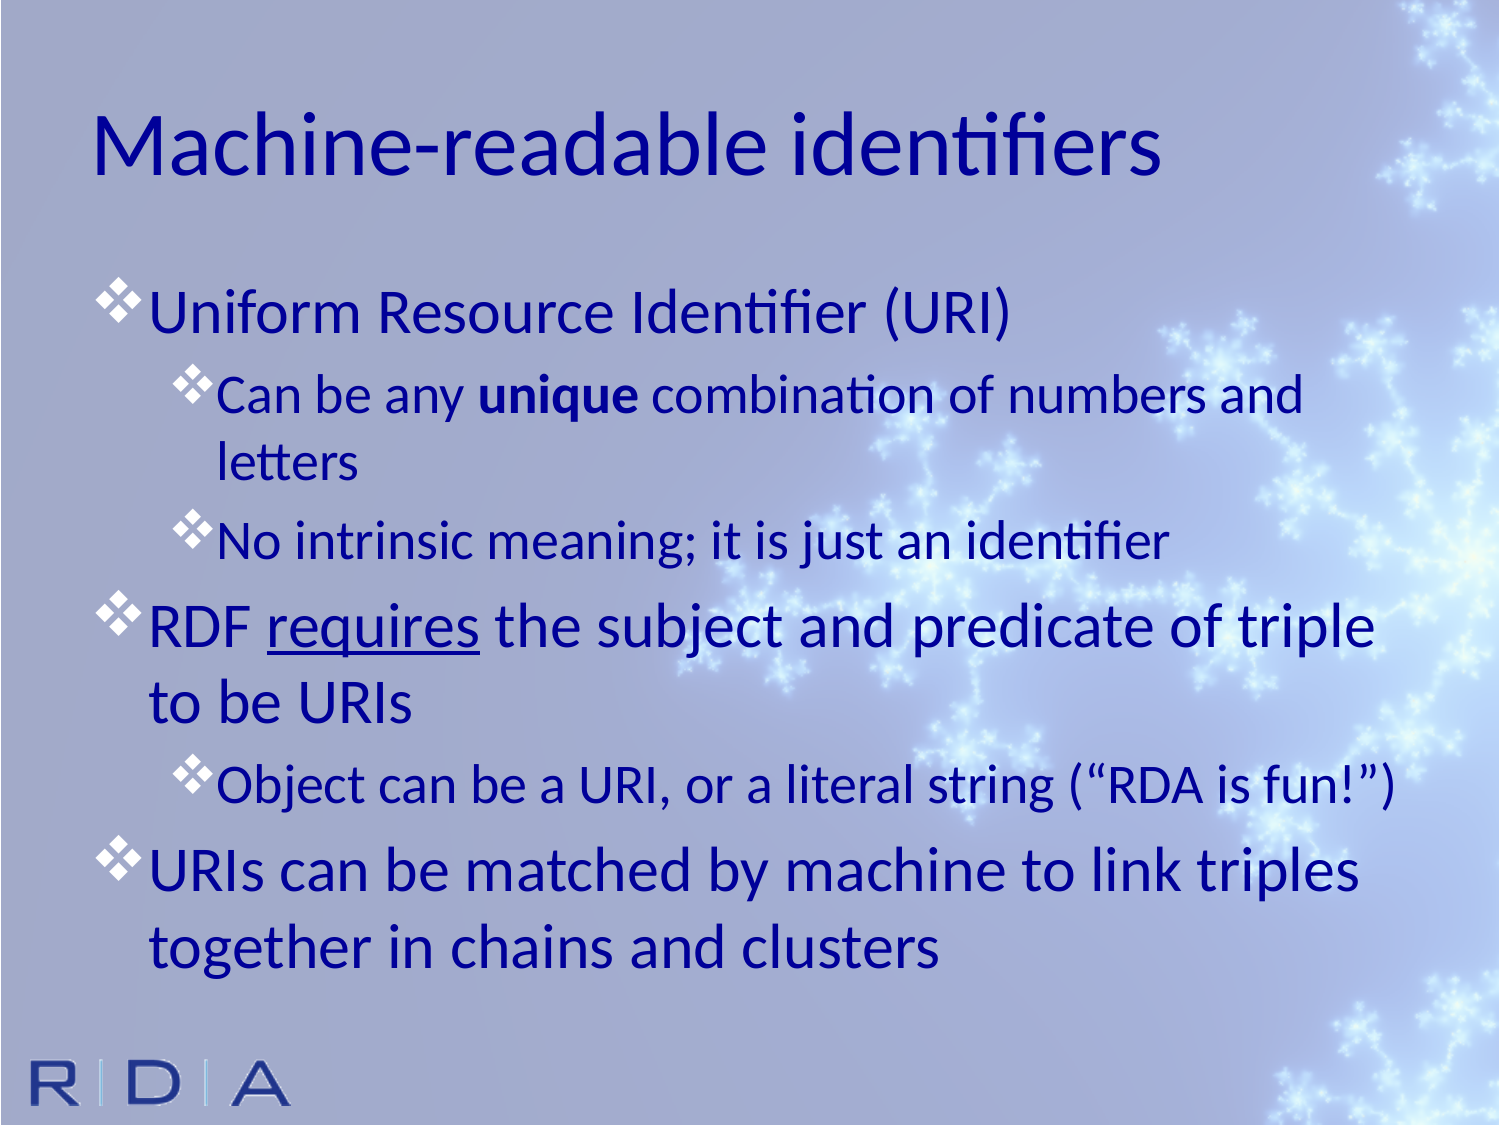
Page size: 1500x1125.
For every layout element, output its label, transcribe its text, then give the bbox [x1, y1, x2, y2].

picture [1, 0, 1499, 1125]
title Machine-readable identifiers [75, 45, 1425, 233]
list Uniform Resource Identifier (URI) Can be any unique combination of numbers and letters No intrinsic meaning; it is just an identifier RDF requires the subject and predicate of triple to be URIs Object can be a URI, or a literal string (“RDA is fun!”) URIs can be matched by machine to link triples together in chains and clusters [75, 262, 1425, 1005]
